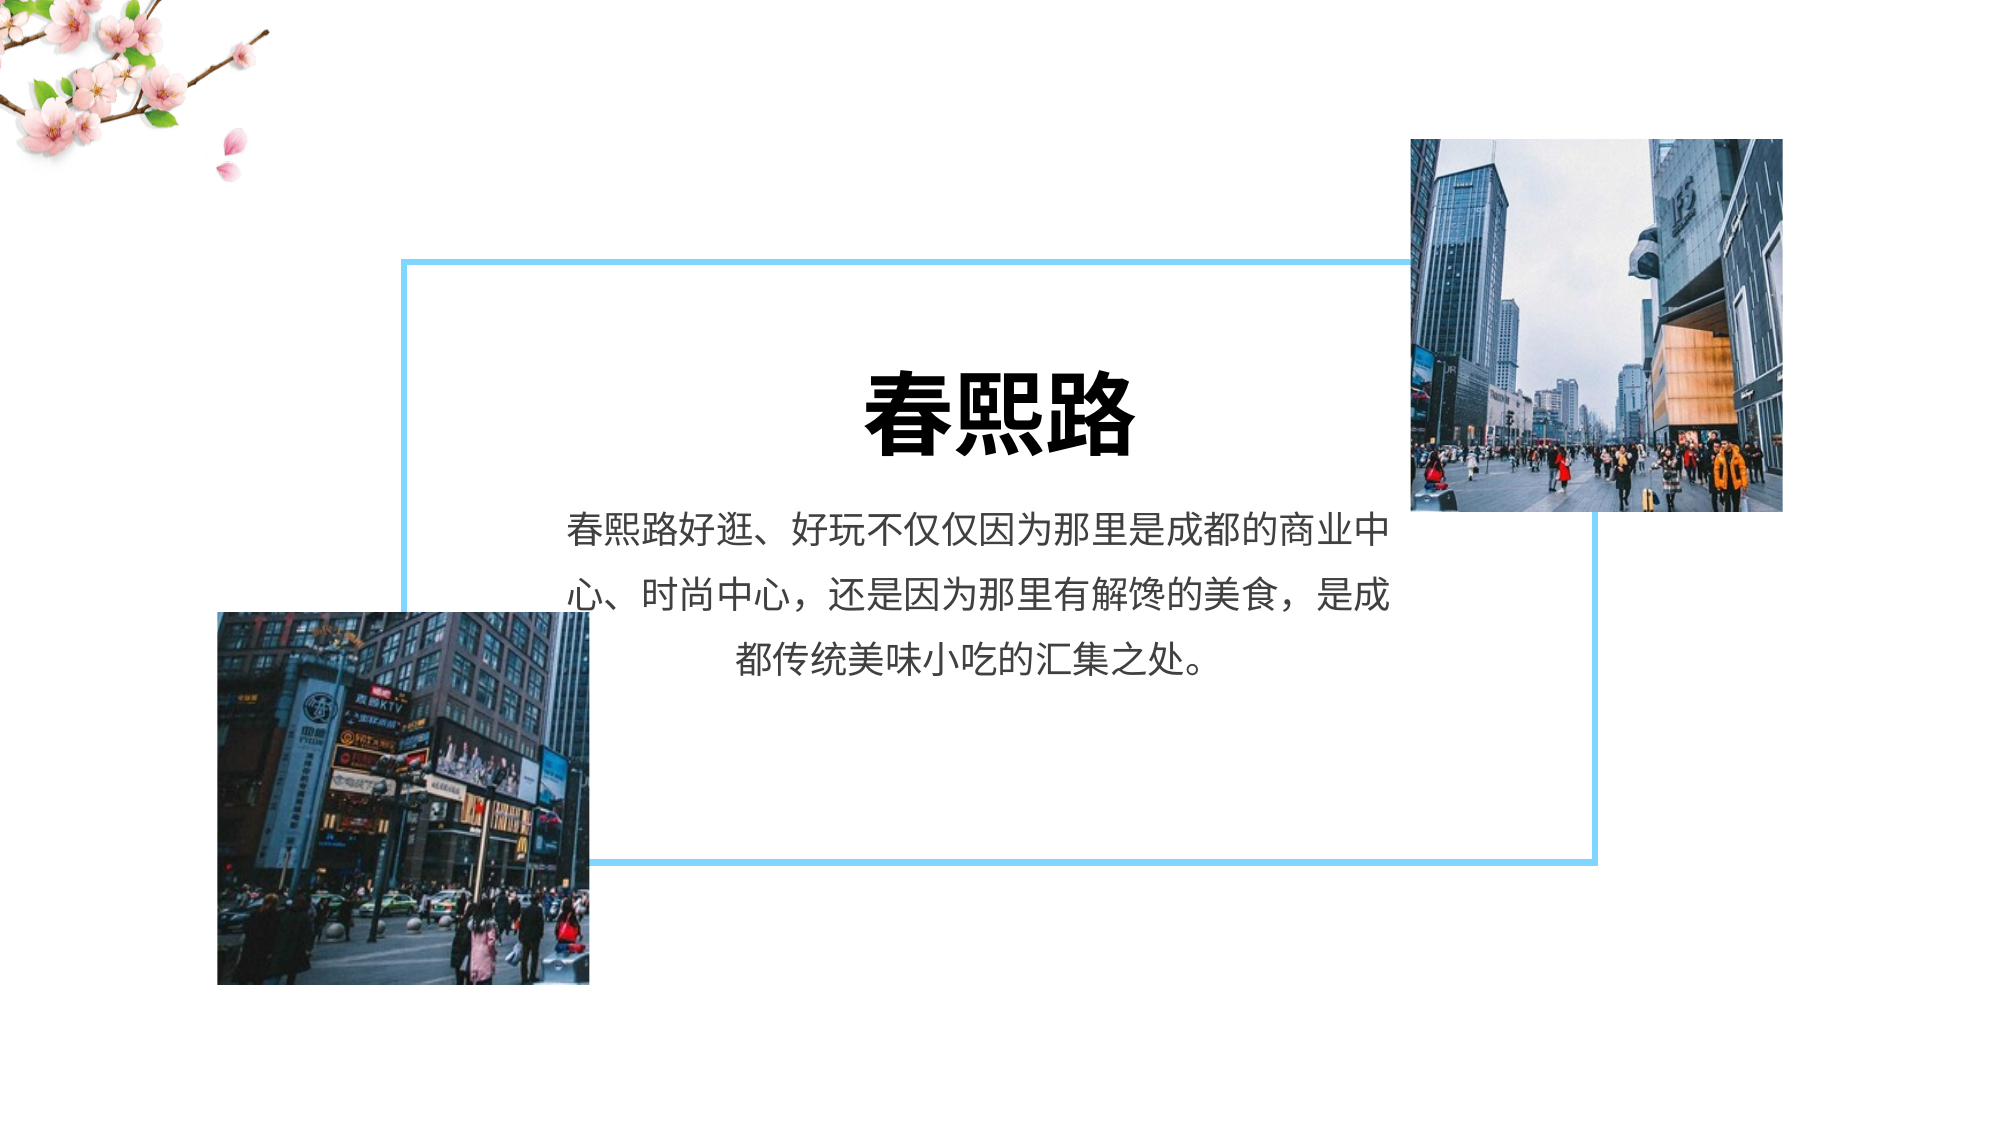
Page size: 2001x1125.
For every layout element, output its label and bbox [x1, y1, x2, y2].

text_box [217, 139, 1783, 986]
picture [0, 0, 327, 197]
